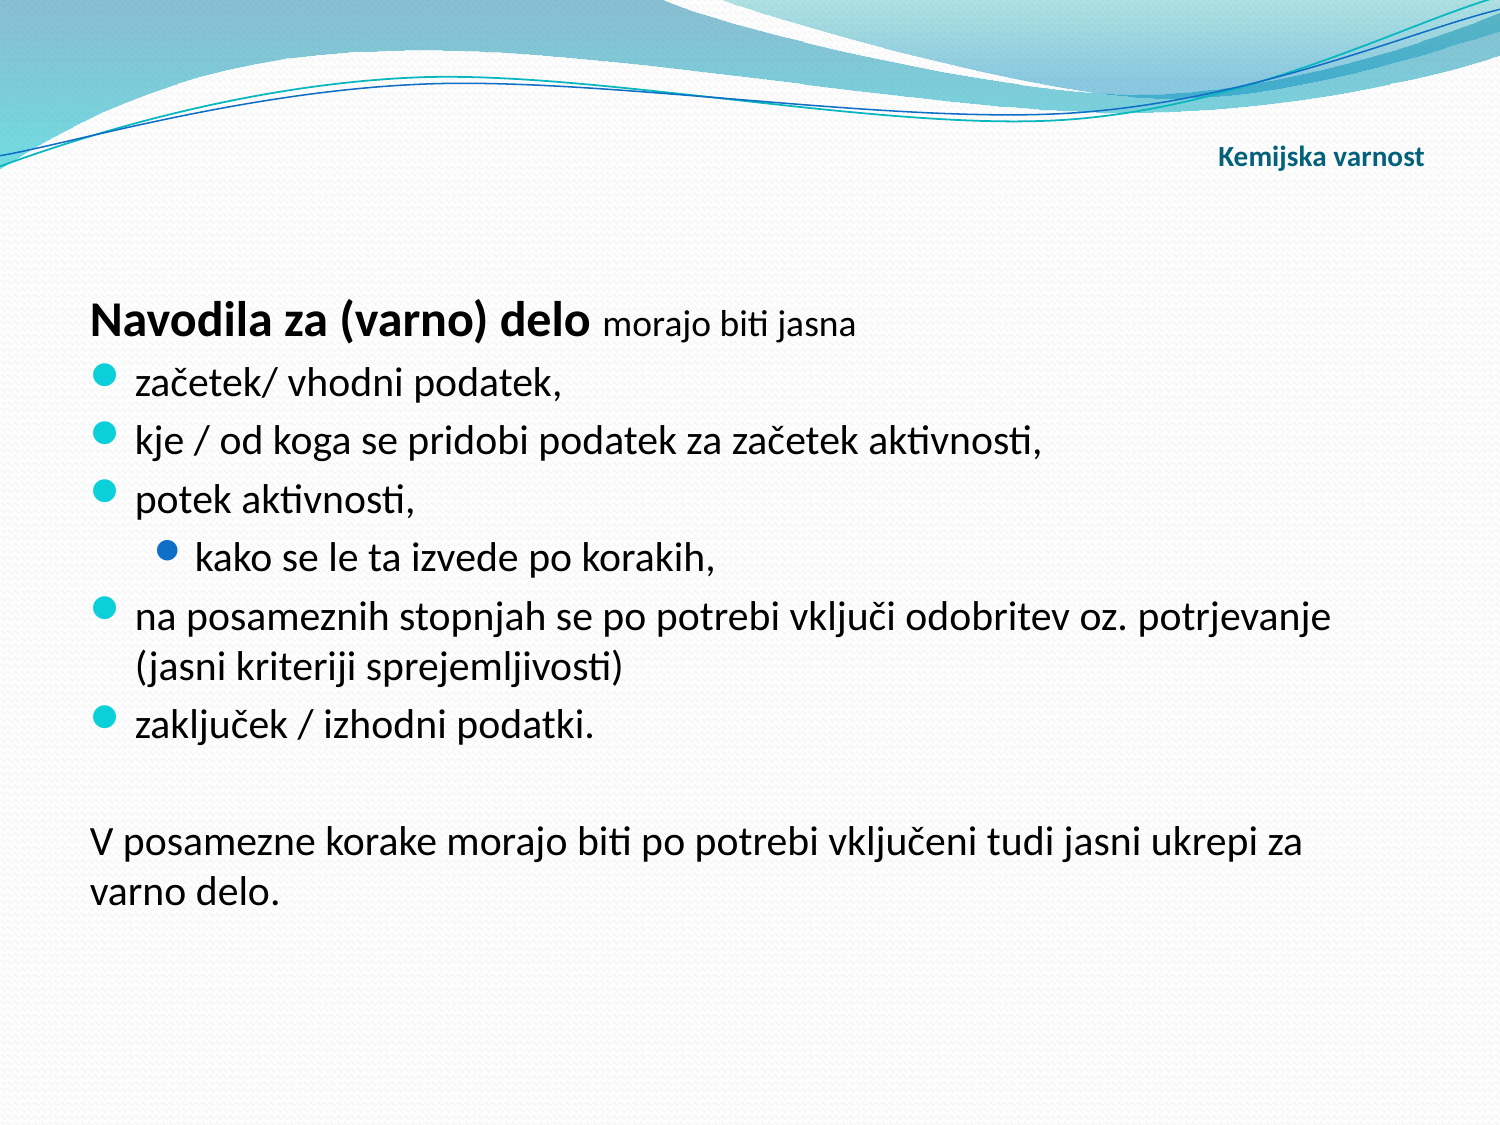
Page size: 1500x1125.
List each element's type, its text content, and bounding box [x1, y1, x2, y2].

title Kemijska varnost [75, 115, 1425, 173]
list Navodila za (varno) delo morajo biti jasna začetek/ vhodni podatek, kje / od koga se pridobi podatek za začetek aktivnosti, potek aktivnosti, kako se le ta izvede po korakih, na posameznih stopnjah se po potrebi vključi odobritev oz. potrjevanje (jasni kriteriji sprejemljivosti) zaključek / izhodni podatki. V posamezne korake morajo biti po potrebi vključeni tudi jasni ukrepi za varno delo. [75, 278, 1425, 1038]
